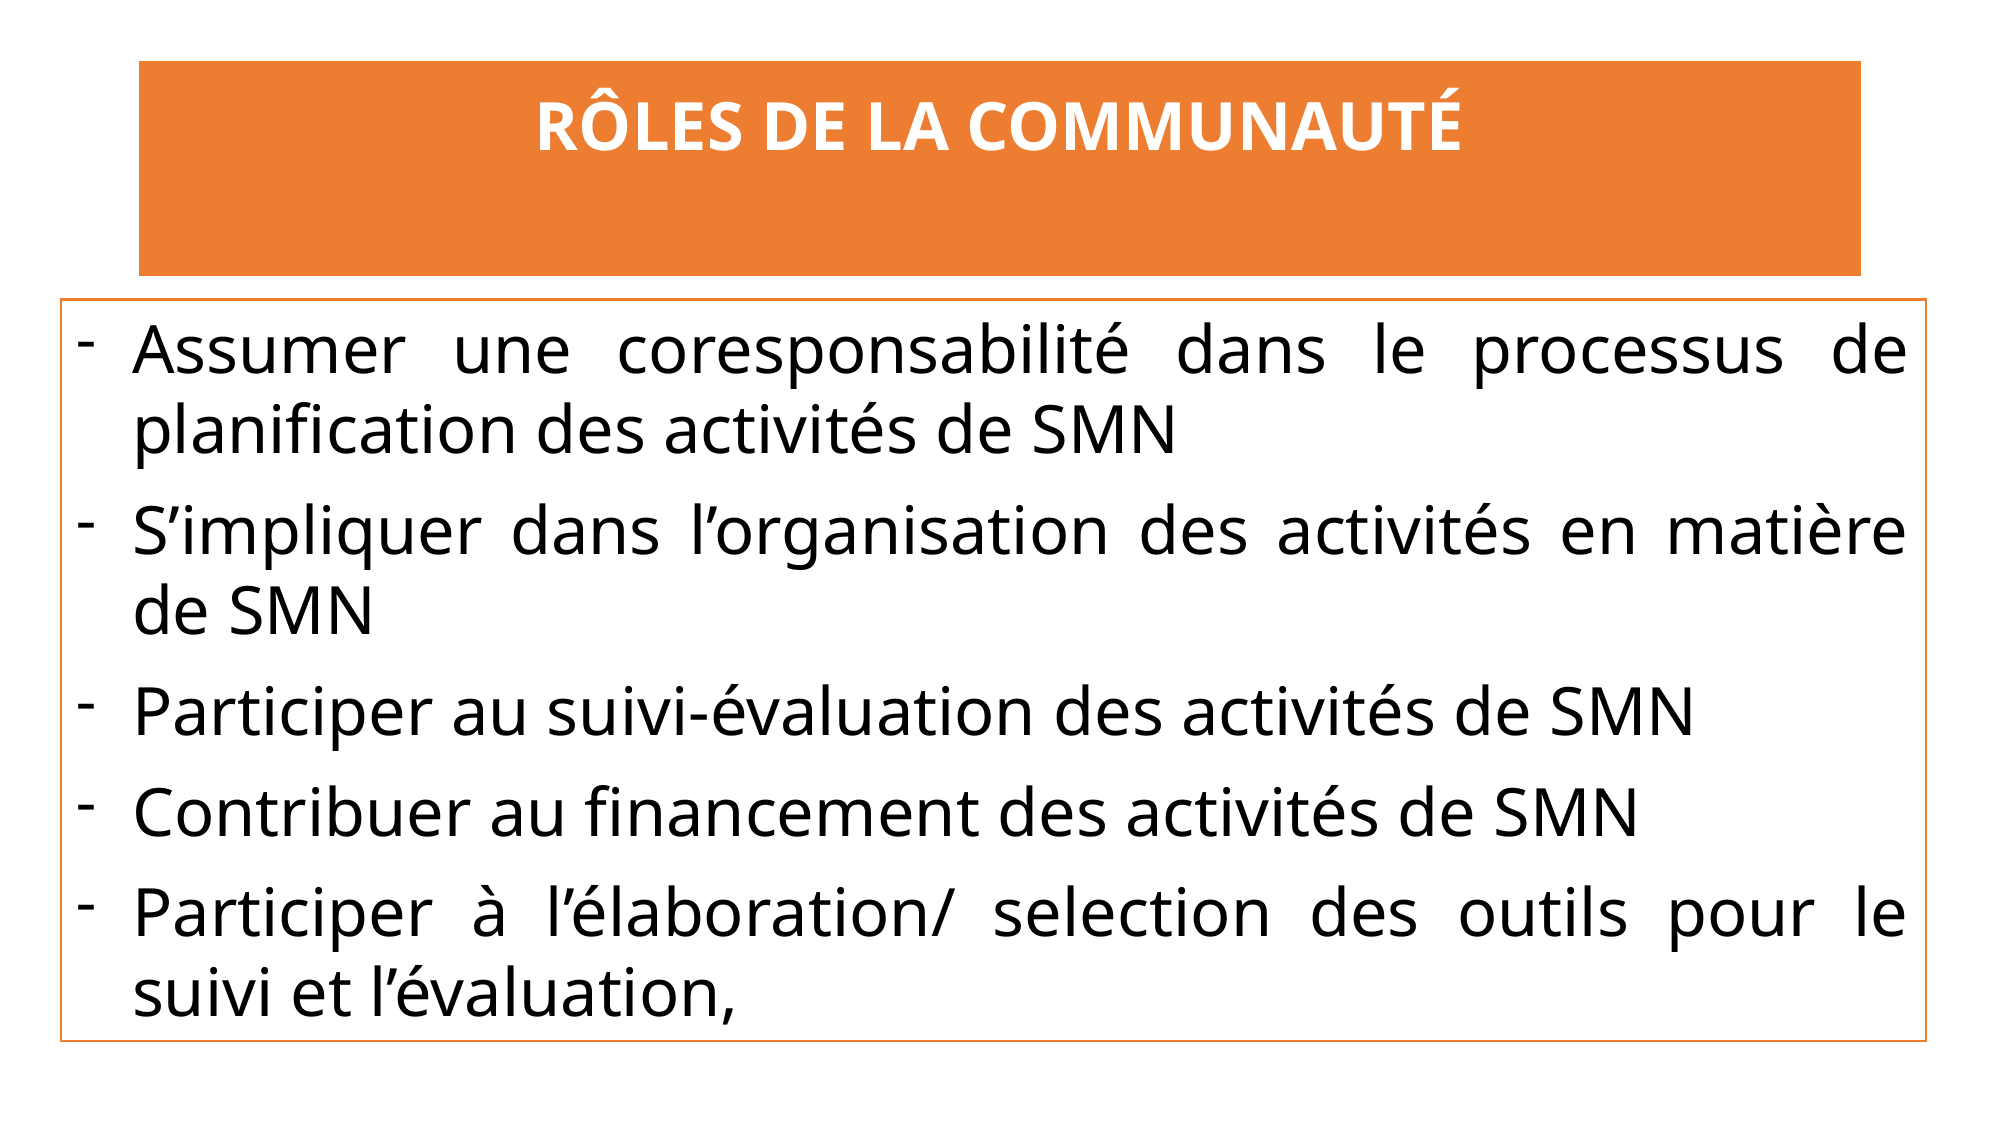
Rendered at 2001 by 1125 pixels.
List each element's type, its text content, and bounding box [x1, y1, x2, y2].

title RÔLES DE LA COMMUNAUTÉ [136, 58, 1864, 279]
list Assumer une coresponsabilité dans le processus de planification des activités de SMN S’impliquer dans l’organisation des activités en matière de SMN Participer au suivi-évaluation des activités de SMN Contribuer au financement des activités de SMN Participer à l’élaboration/ selection des outils pour le suivi et l’évaluation, [60, 298, 1927, 1042]
